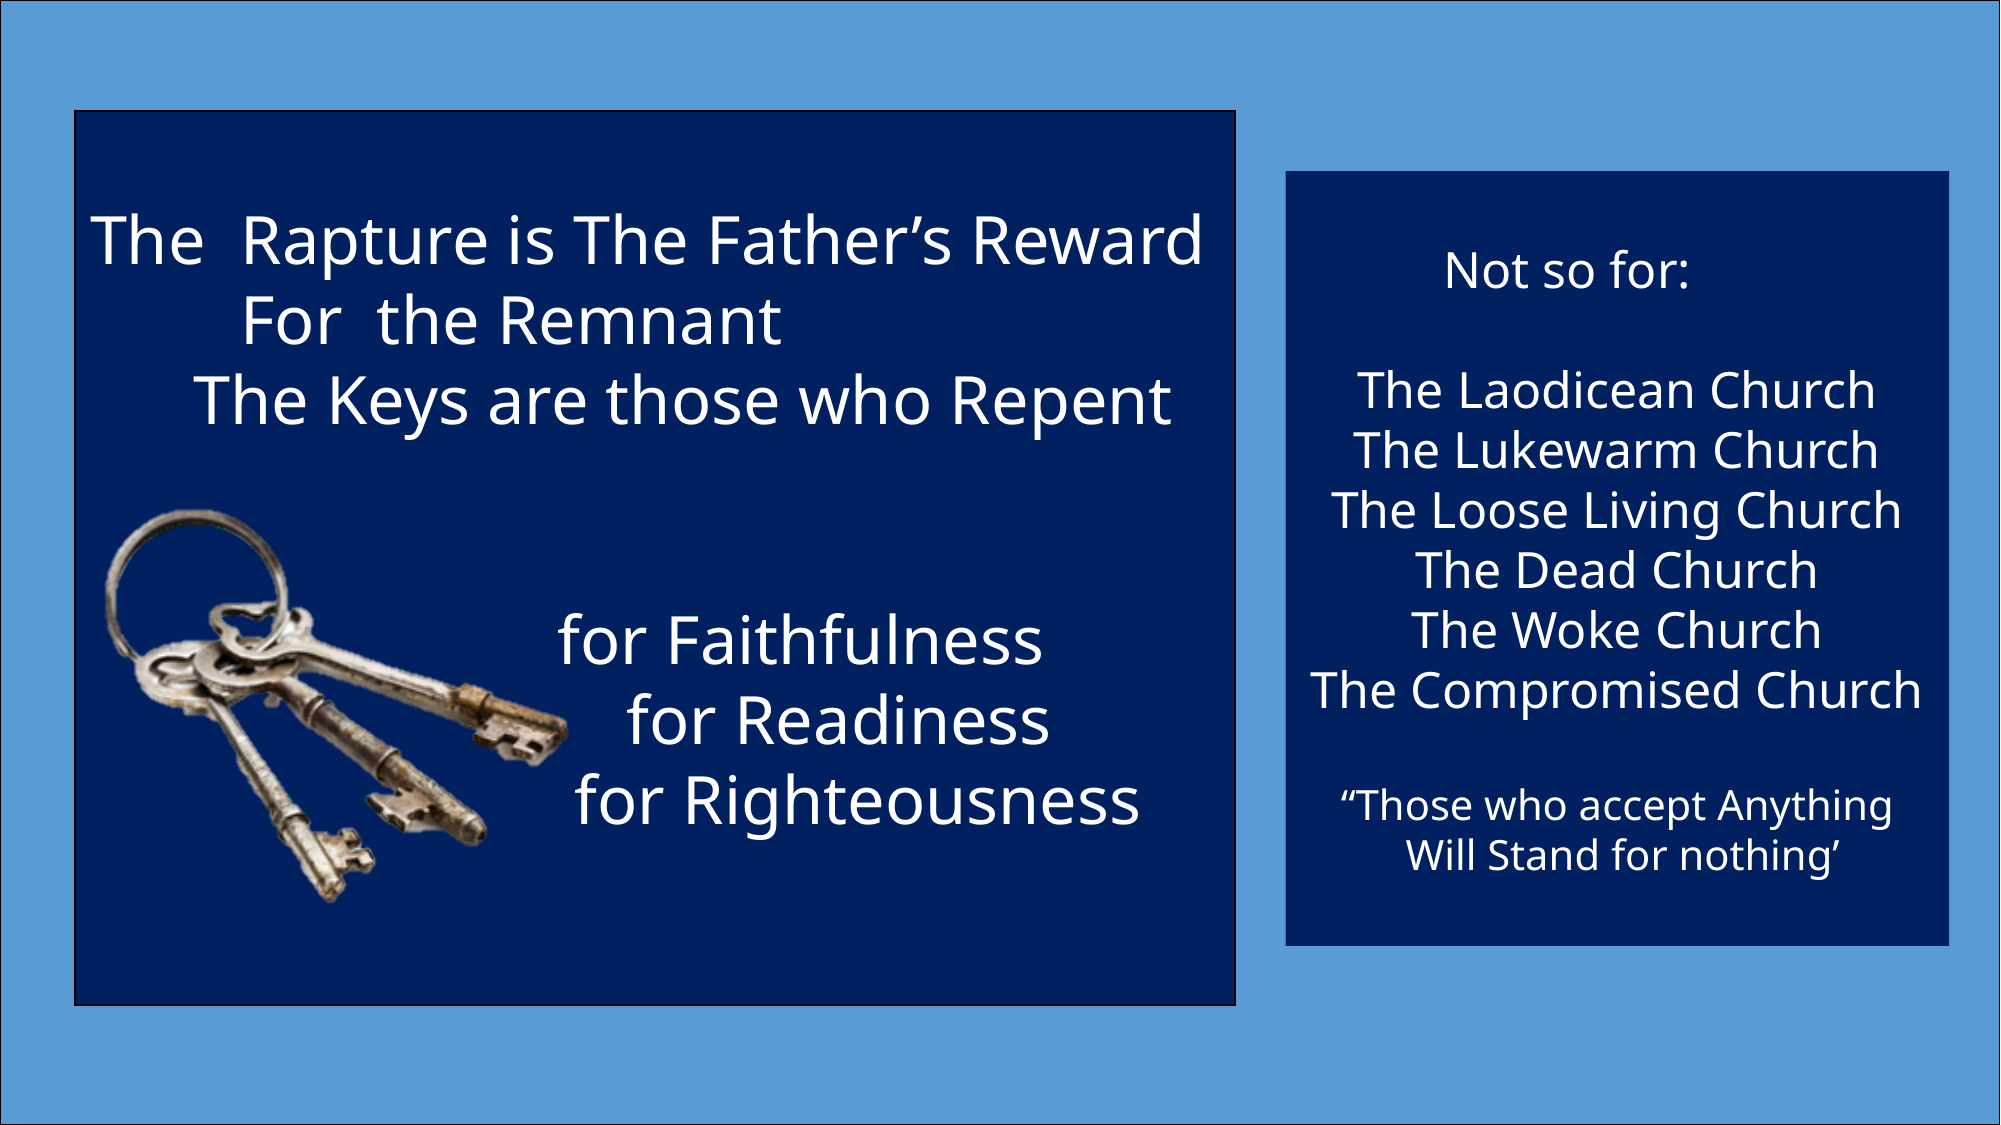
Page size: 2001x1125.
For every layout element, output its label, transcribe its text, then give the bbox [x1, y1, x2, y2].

text_box Not so for: The Laodicean Church The Lukewarm Church The Loose Living Church The Dead Church The Woke Church The Compromised Church “Those who accept Anything Will Stand for nothing’ [1285, 171, 1950, 946]
text_box [0, 0, 2000, 1125]
text_box The Rapture is The Father’s Reward For the Remnant The Keys are those who Repent for Faithfulness for Readiness for Righteousness [74, 110, 1236, 1006]
picture [50, 495, 635, 934]
